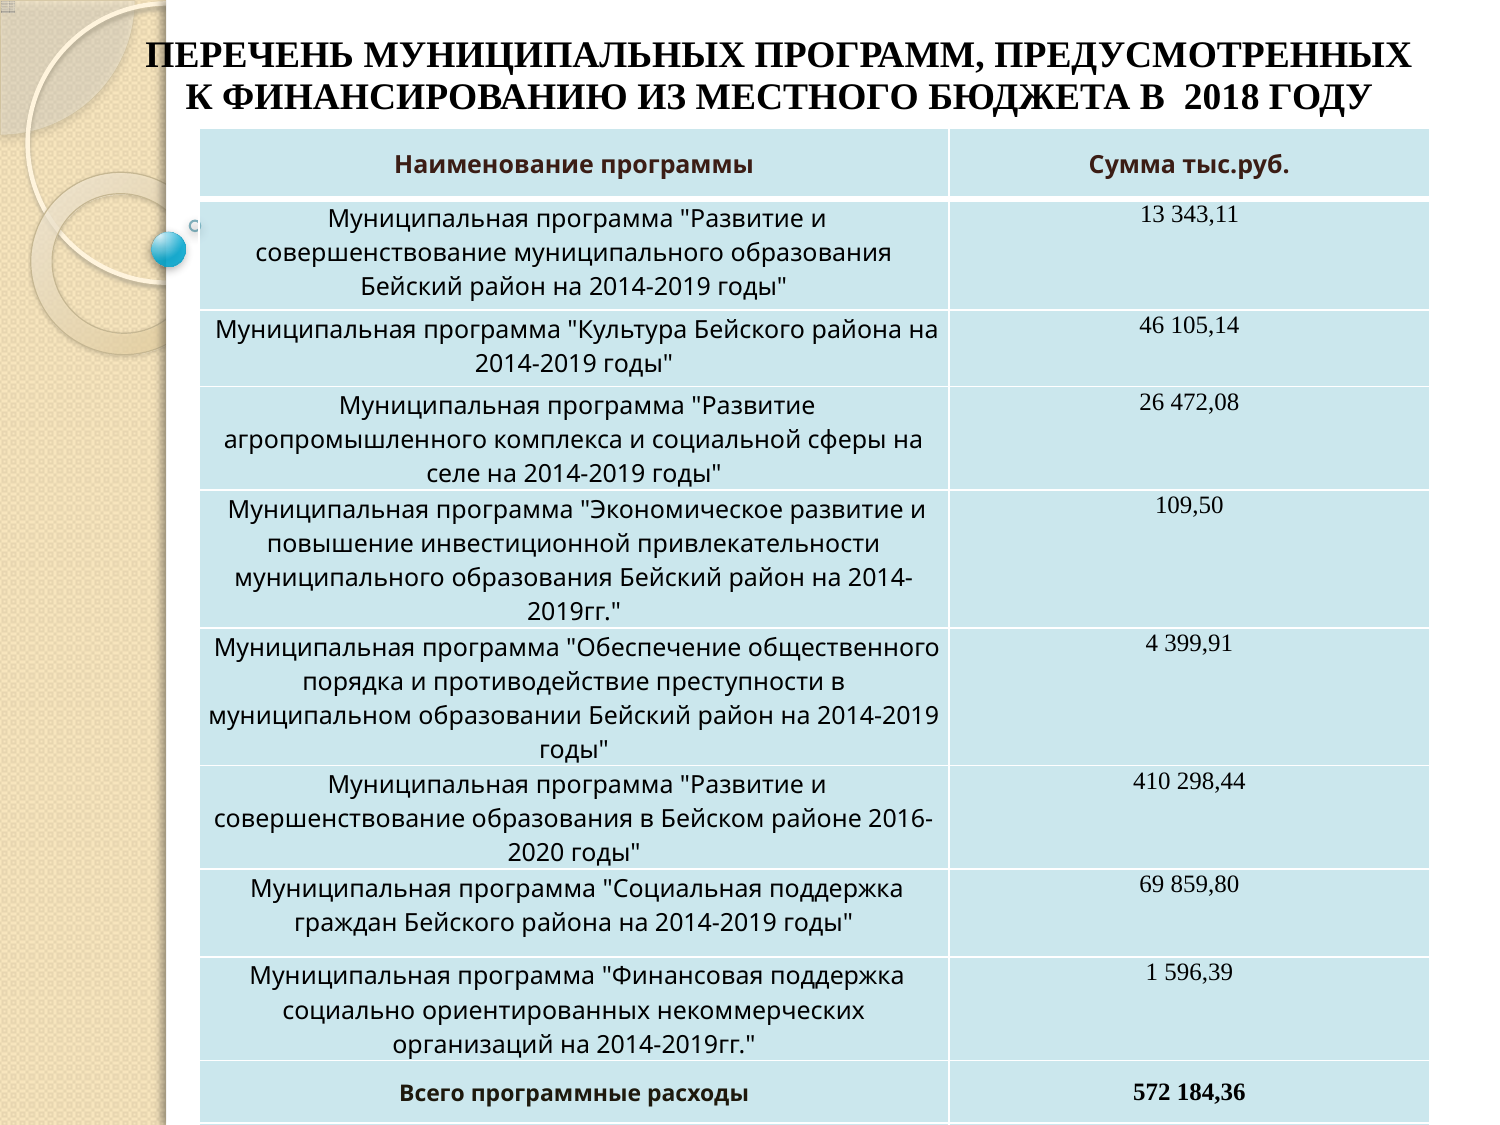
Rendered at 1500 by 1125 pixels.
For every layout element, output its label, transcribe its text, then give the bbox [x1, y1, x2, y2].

table_cell 109,50 [950, 491, 1429, 627]
table_cell 1 596,39 [950, 958, 1429, 1060]
table_cell 26 472,08 [950, 387, 1429, 489]
table_header Сумма тыс.руб. [950, 129, 1429, 196]
table_cell 410 298,44 [950, 766, 1429, 868]
table_cell 69 859,80 [950, 870, 1429, 956]
table_cell Муниципальная программа "Обеспечение общественного порядка и противодействие преступности в муниципальном образовании Бейский район на 2014-2019 годы" [200, 629, 948, 765]
table_cell 572 184,36 [950, 1061, 1429, 1122]
table_cell Муниципальная программа "Финансовая поддержка социально ориентированных некоммерческих организаций на 2014-2019гг." [200, 958, 948, 1060]
table_cell Всего программные расходы [200, 1061, 948, 1122]
table_cell Муниципальная программа "Экономическое развитие и повышение инвестиционной привлекательности муниципального образования Бейский район на 2014-2019гг." [200, 491, 948, 627]
table_cell 4 399,91 [950, 629, 1429, 765]
text_box Перечень муниципальных программ, предусмотренных к финансированию из местного бюджета в 2018 году [128, 23, 1430, 118]
table_cell Муниципальная программа "Социальная поддержка граждан Бейского района на 2014-2019 годы" [200, 870, 948, 956]
table_cell 46 105,14 [950, 311, 1429, 386]
table_cell 13 343,11 [950, 202, 1429, 309]
table_cell Муниципальная программа "Культура Бейского района на 2014-2019 годы" [200, 311, 948, 386]
table_cell Муниципальная программа "Развитие и совершенствование муниципального образования Бейский район на 2014-2019 годы" [200, 202, 948, 309]
table_cell Муниципальная программа "Развитие и совершенствование образования в Бейском районе 2016-2020 годы" [200, 766, 948, 868]
table_header Наименование программы [200, 129, 948, 196]
table_cell Муниципальная программа "Развитие агропромышленного комплекса и социальной сферы на селе на 2014-2019 годы" [200, 387, 948, 489]
